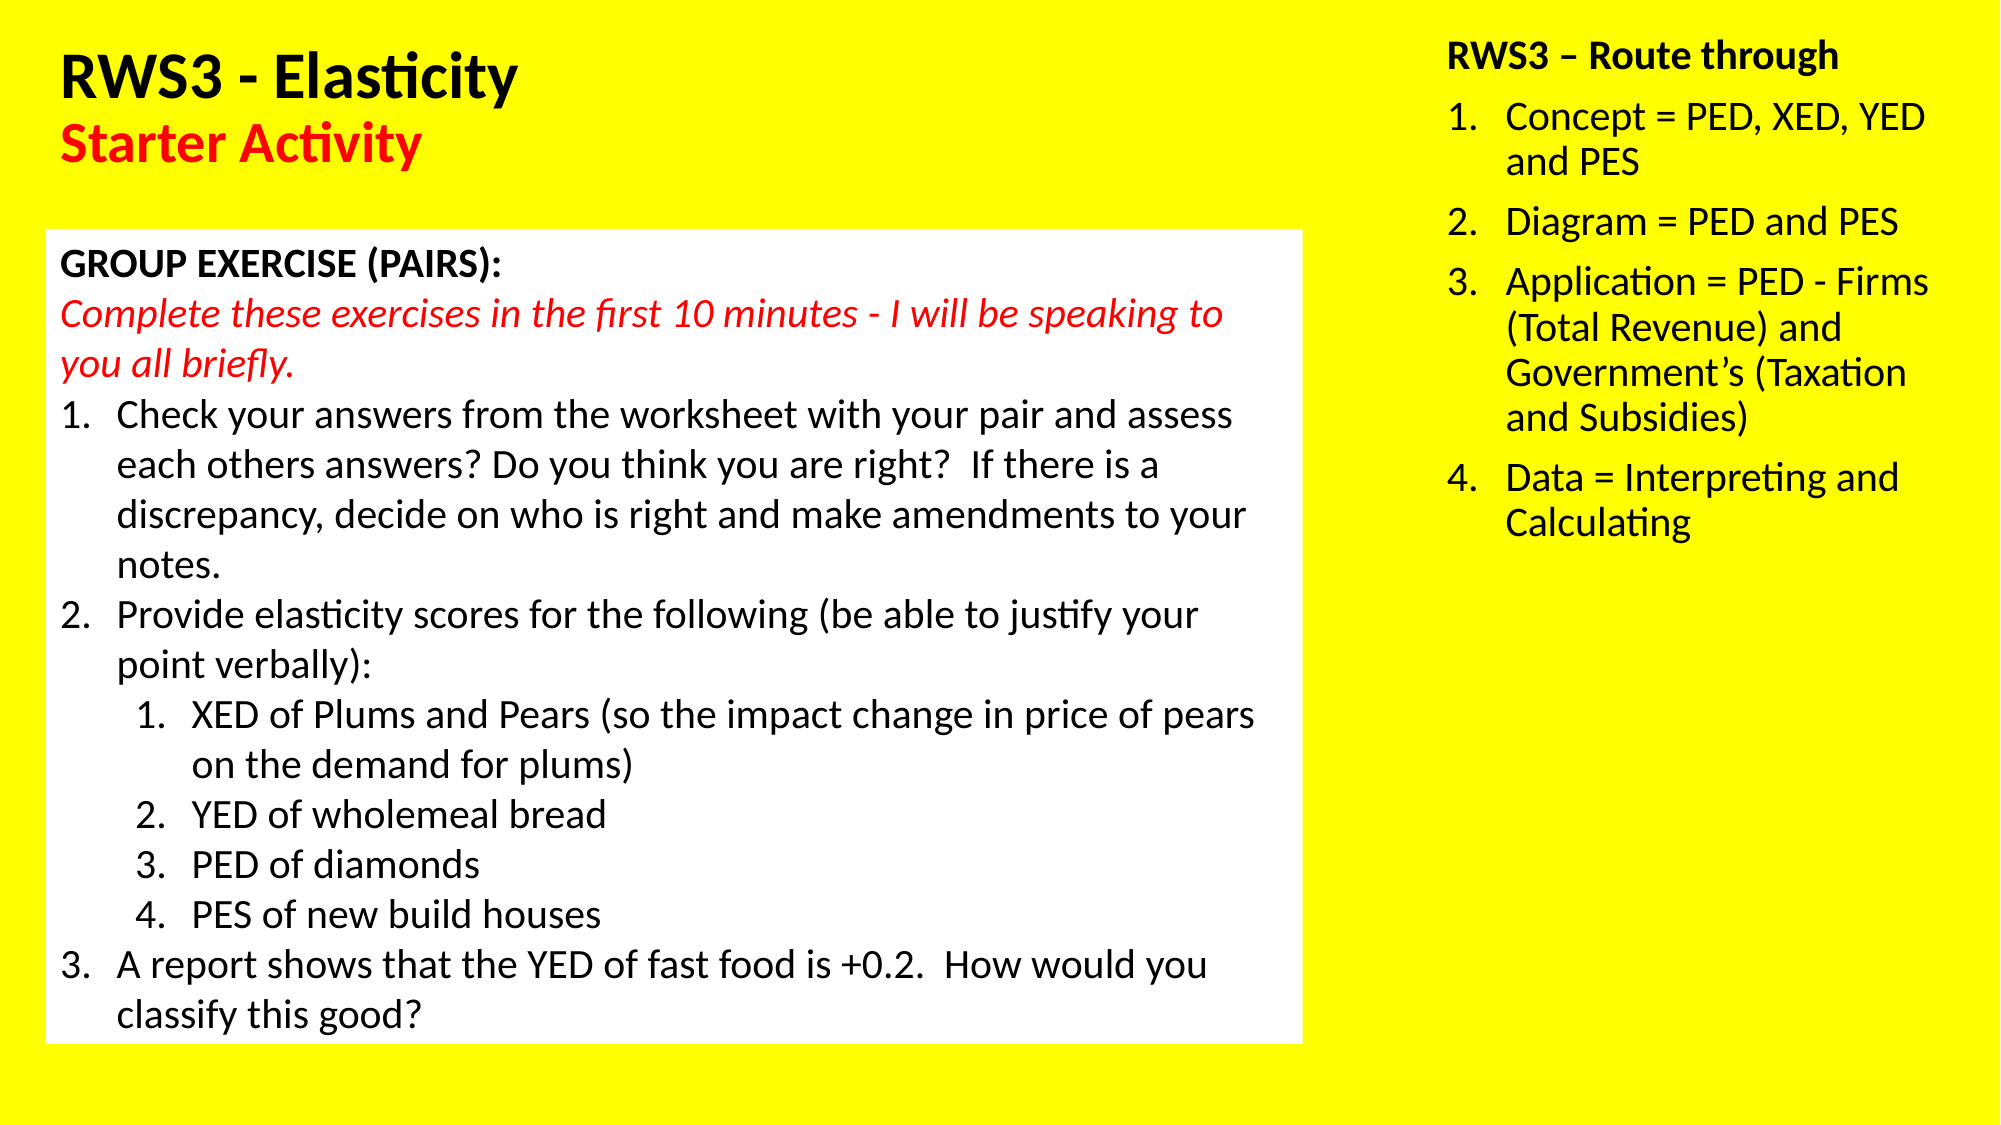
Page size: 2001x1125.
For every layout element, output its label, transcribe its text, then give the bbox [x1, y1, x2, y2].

text_box GROUP EXERCISE (PAIRS): Complete these exercises in the first 10 minutes - I will be speaking to you all briefly. Check your answers from the worksheet with your pair and assess each others answers? Do you think you are right? If there is a discrepancy, decide on who is right and make amendments to your notes. Provide elasticity scores for the following (be able to justify your point verbally): XED of Plums and Pears (so the impact change in price of pears on the demand for plums) YED of wholemeal bread PED of diamonds PES of new build houses A report shows that the YED of fast food is +0.2. How would you classify this good? [45, 228, 1303, 1044]
title RWS3 - Elasticity Starter Activity [45, 26, 1431, 190]
list RWS3 – Route through Concept = PED, XED, YED and PES Diagram = PED and PES Application = PED - Firms (Total Revenue) and Government’s (Taxation and Subsidies) Data = Interpreting and Calculating [1431, 26, 1982, 562]
